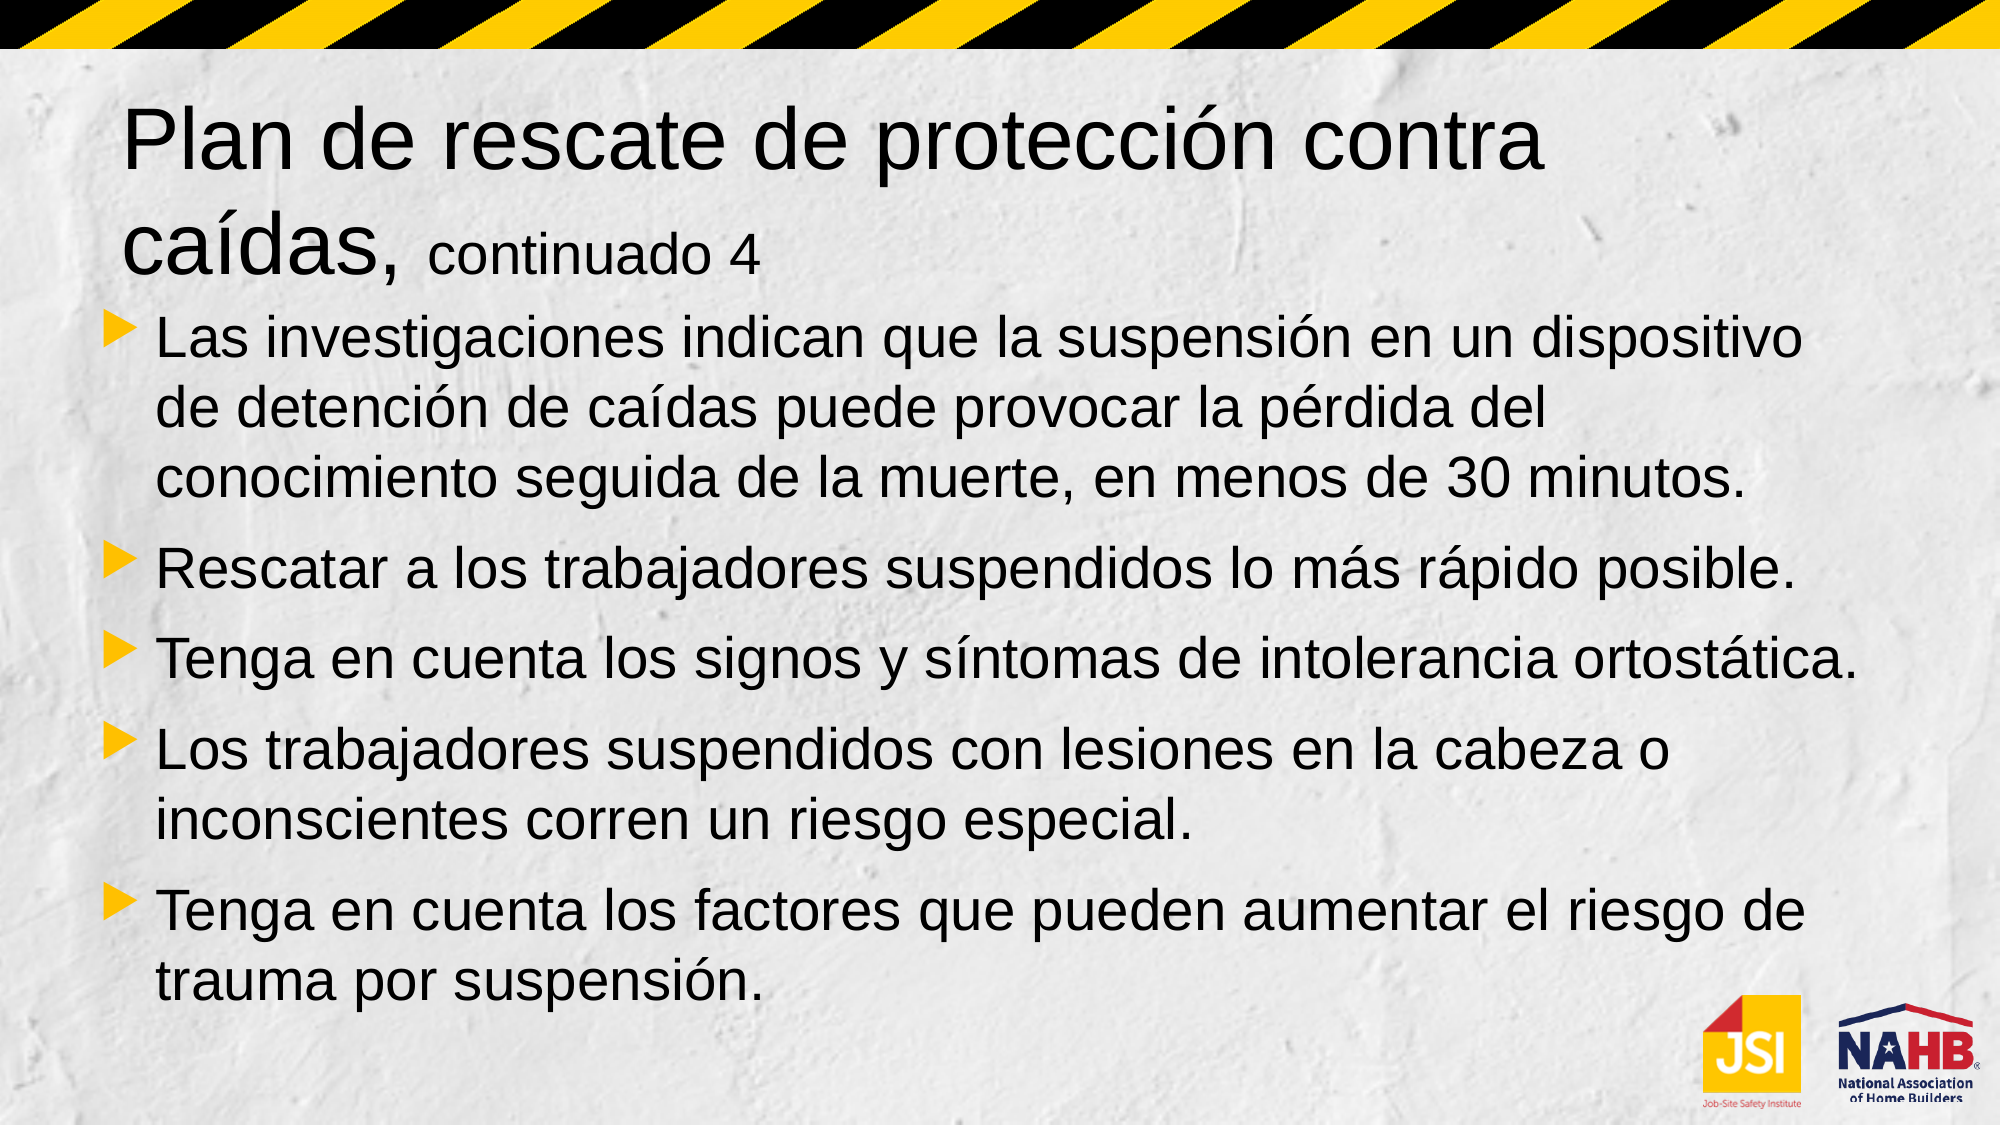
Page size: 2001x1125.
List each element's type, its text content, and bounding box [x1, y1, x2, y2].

list Las investigaciones indican que la suspensión en un dispositivo de detención de caídas puede provocar la pérdida del conocimiento seguida de la muerte, en menos de 30 minutos. Rescatar a los trabajadores suspendidos lo más rápido posible. Tenga en cuenta los signos y síntomas de intolerancia ortostática. Los trabajadores suspendidos con lesiones en la cabeza o inconscientes corren un riesgo especial. Tenga en cuenta los factores que pueden aumentar el riesgo de trauma por suspensión. [84, 292, 1884, 1105]
title Plan de rescate de protección contra caídas, continuado 4 [106, 74, 1649, 292]
picture [1703, 1105, 1801, 1109]
